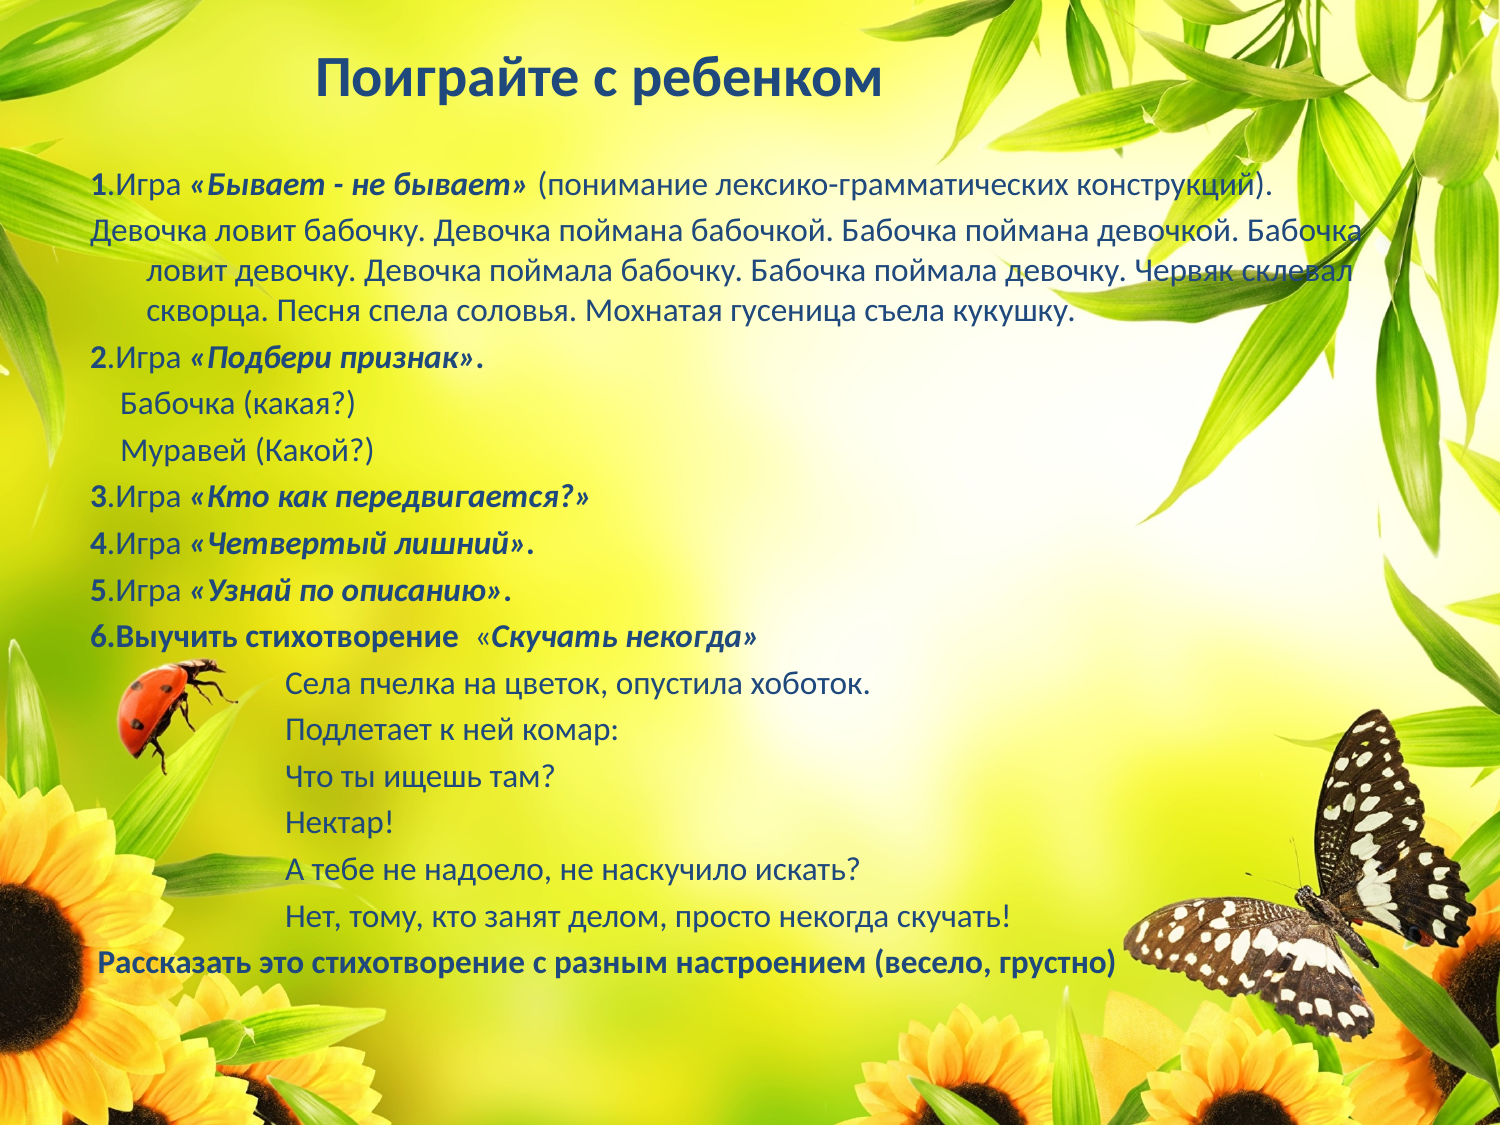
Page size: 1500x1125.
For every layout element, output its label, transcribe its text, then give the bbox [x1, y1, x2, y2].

list Поиграйте с ребенком 1.Игра «Бывает - не бывает» (понимание лексико-грамматических конструкций). Девочка ловит бабочку. Девочка поймана бабочкой. Бабочка поймана девочкой. Бабочка ловит девочку. Девочка поймала бабочку. Бабочка поймала девочку. Червяк склевал скворца. Песня спела соловья. Мохнатая гусеница съела кукушку. 2.Игра «Подбери признак». Бабочка (какая?) Муравей (Какой?) 3.Игра «Кто как передвигается?» 4.Игра «Четвертый лишний». 5.Игра «Узнай по описанию». 6.Выучить стихотворение «Скучать некогда» Села пчелка на цветок, опустила хоботок. Подлетает к ней комар: Что ты ищешь там? Нектар! А тебе не надоело, не наскучило искать? Нет, тому, кто занят делом, просто некогда скучать! Рассказать это стихотворение с разным настроением (весело, грустно) [75, 30, 1425, 1059]
picture [0, 0, 1500, 1125]
